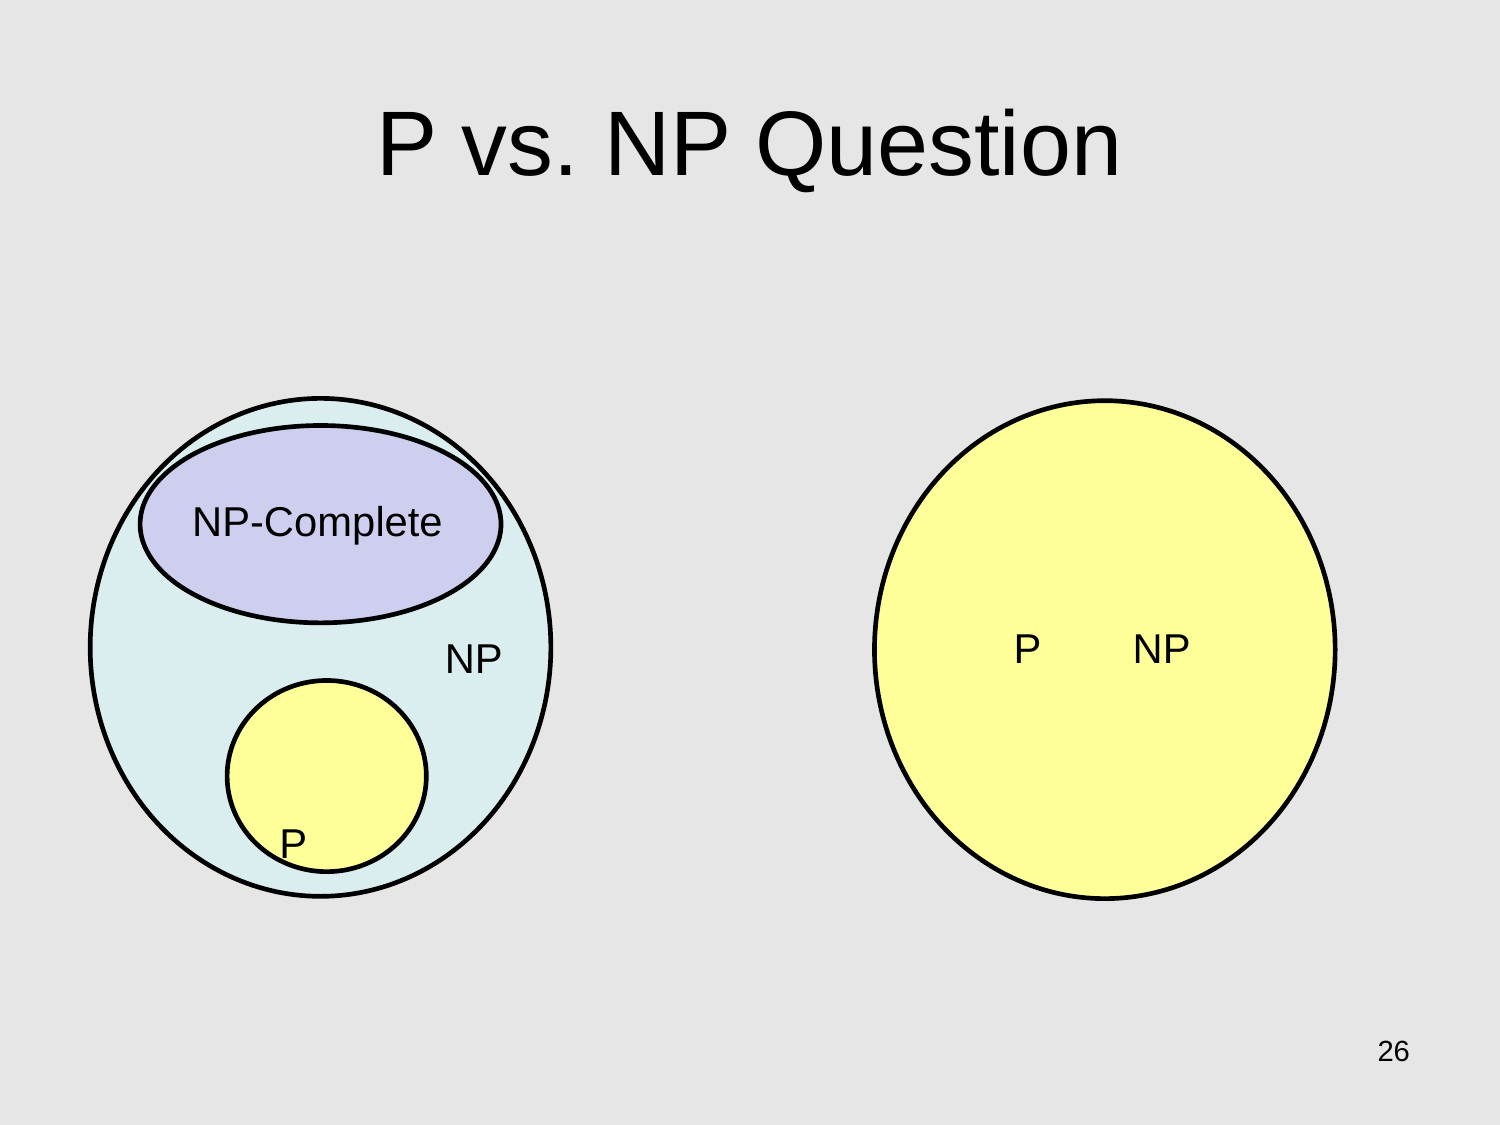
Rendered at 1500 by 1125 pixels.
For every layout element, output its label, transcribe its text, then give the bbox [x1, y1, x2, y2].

slide_number 26 [1074, 1024, 1426, 1103]
text_box NP-Complete [177, 487, 464, 553]
text_box [140, 425, 502, 623]
title P vs. NP Question [75, 45, 1425, 233]
text_box [90, 398, 550, 897]
text_box [874, 400, 1336, 899]
text_box P [264, 809, 389, 875]
text_box P NP [998, 614, 1211, 680]
text_box NP [429, 624, 642, 690]
text_box [227, 680, 427, 851]
